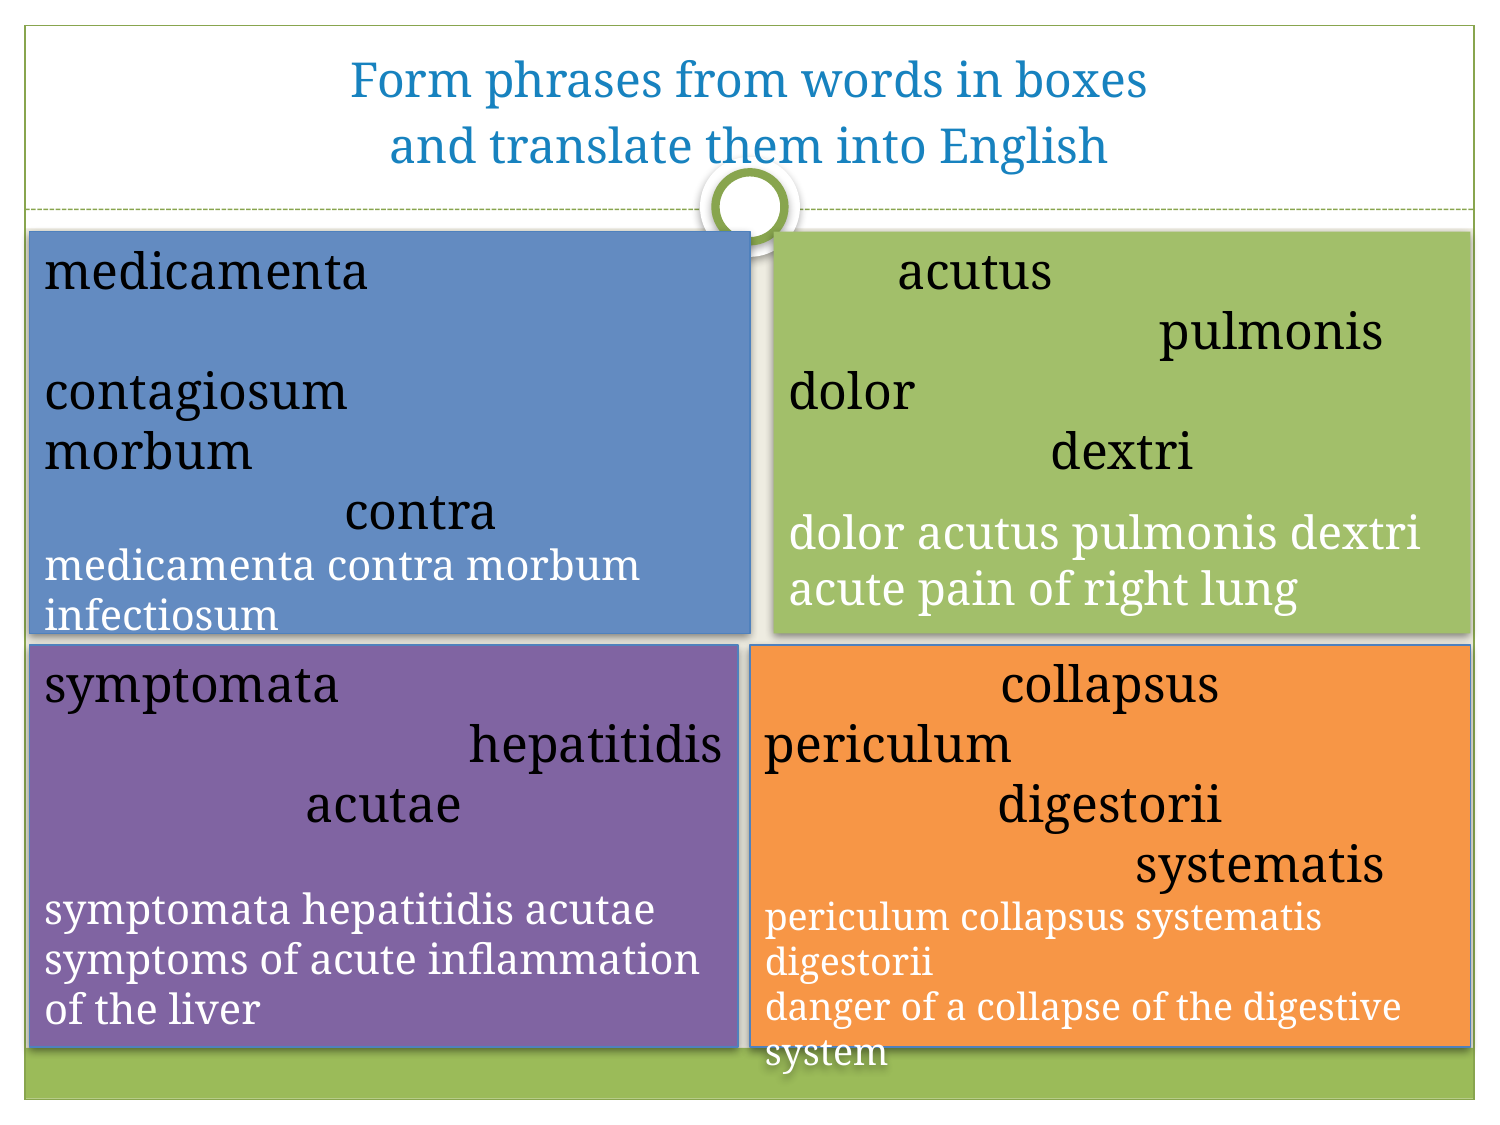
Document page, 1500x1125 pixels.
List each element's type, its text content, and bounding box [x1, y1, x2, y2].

text_box medicamenta contagiosum morbum contra medicamenta contra morbum infectiosum medicaments against infectious disease [29, 231, 751, 634]
title Form phrases from words in boxes and translate them into English [49, 37, 1450, 185]
text_box symptomata hepatitidis acutae symptomata hepatitidis acutae symptoms of acute inflammation of the liver [29, 644, 739, 1048]
text_box acutus pulmonis dolor dextri dolor acutus pulmonis dextri acute pain of right lung [773, 231, 1471, 634]
text_box collapsus periculum digestorii systematis periculum collapsus systematis digestorii danger of a collapse of the digestive system [749, 644, 1471, 1048]
